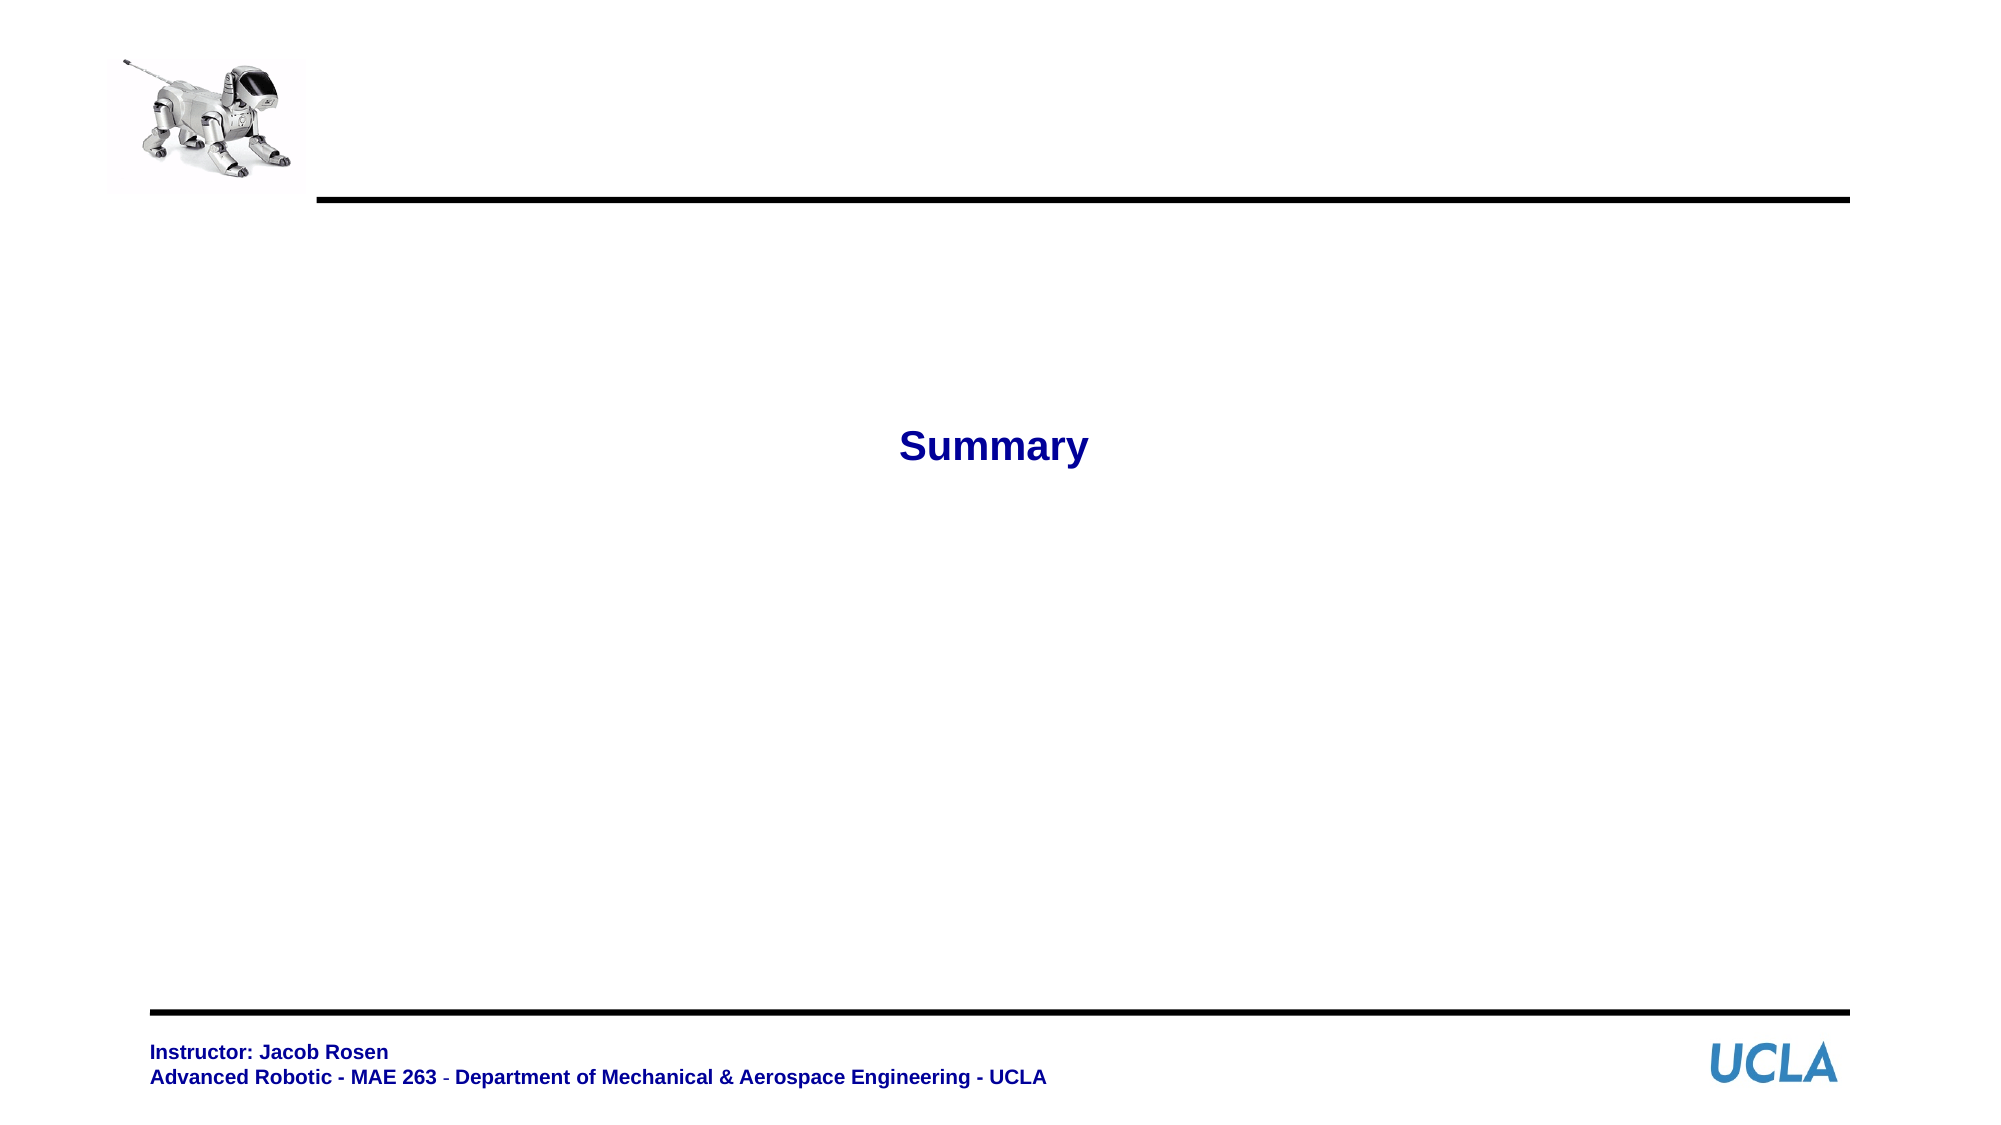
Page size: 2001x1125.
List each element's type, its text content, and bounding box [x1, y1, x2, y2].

text_box Instructor: Jacob Rosen Advanced Robotic - MAE 263 - Department of Mechanical & Aerospace Engineering - UCLA [135, 1030, 1248, 1094]
picture [1688, 1021, 1860, 1103]
picture [107, 59, 306, 194]
title Summary [362, 375, 1638, 563]
